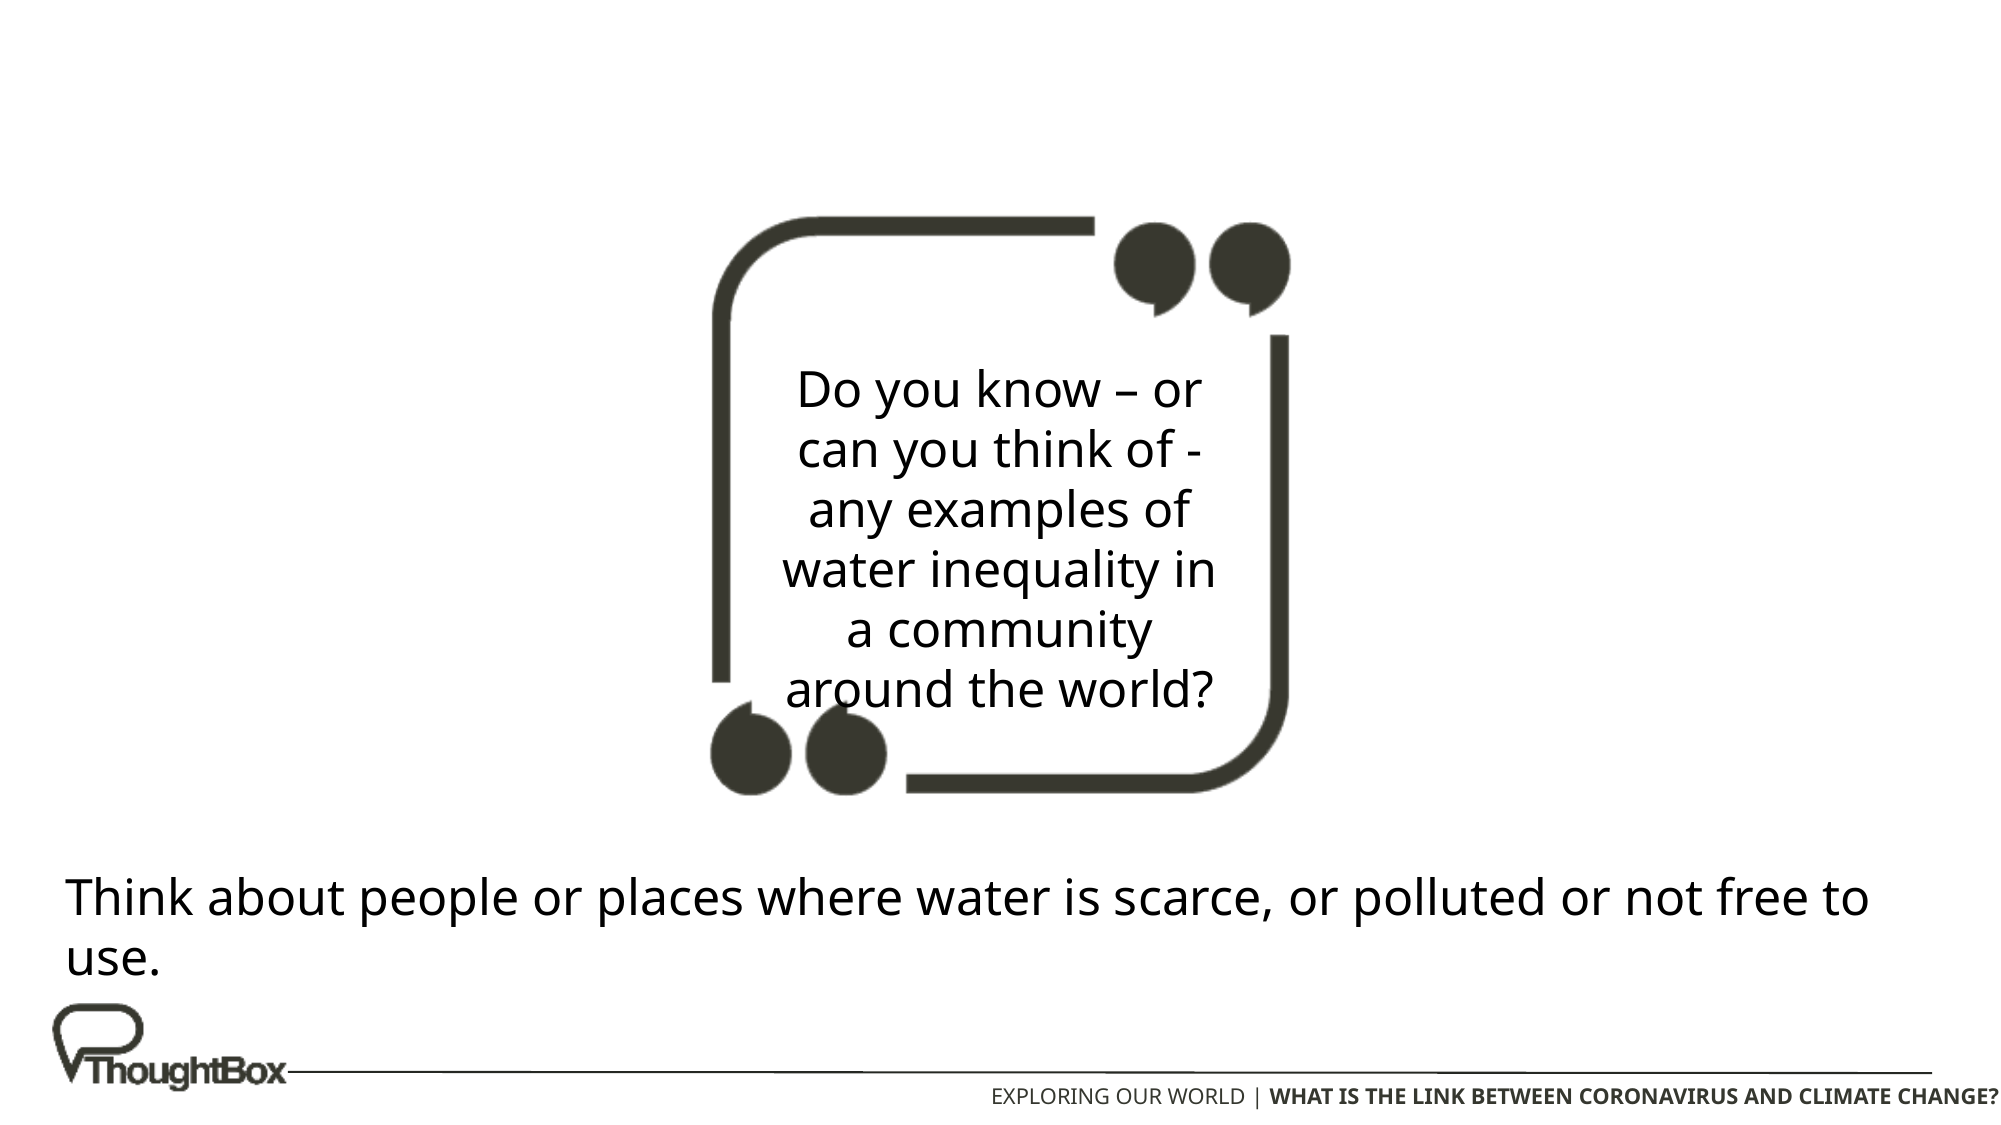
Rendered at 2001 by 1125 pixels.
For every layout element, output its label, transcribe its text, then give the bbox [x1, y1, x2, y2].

text_box Think about people or places where water is scarce, or polluted or not free to use. [50, 857, 1950, 993]
picture [676, 183, 1324, 830]
picture [51, 1002, 288, 1093]
